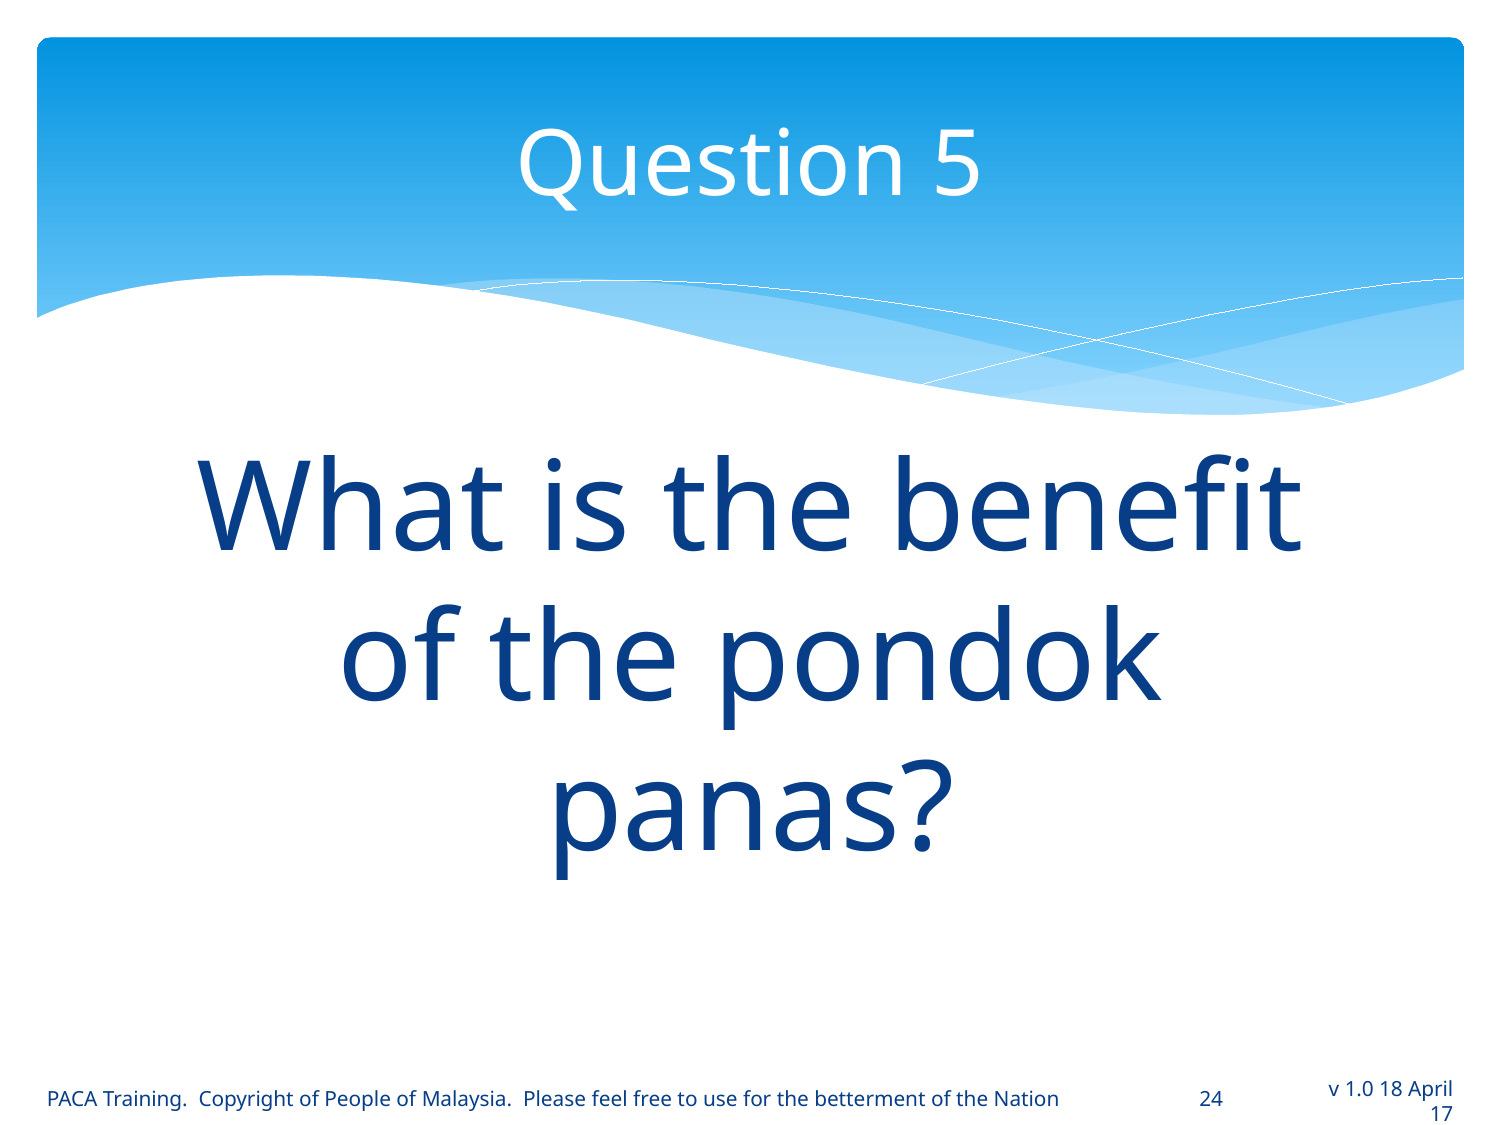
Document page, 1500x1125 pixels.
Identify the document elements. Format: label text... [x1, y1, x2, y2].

title Question 5 [75, 55, 1425, 261]
footer PACA Training. Copyright of People of Malaysia. Please feel free to use for the betterment of the Nation [31, 1080, 1112, 1120]
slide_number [1308, 1080, 1469, 1120]
list What is the benefit of the pondok panas? [143, 417, 1359, 1081]
slide_number 24 [1163, 1080, 1259, 1120]
